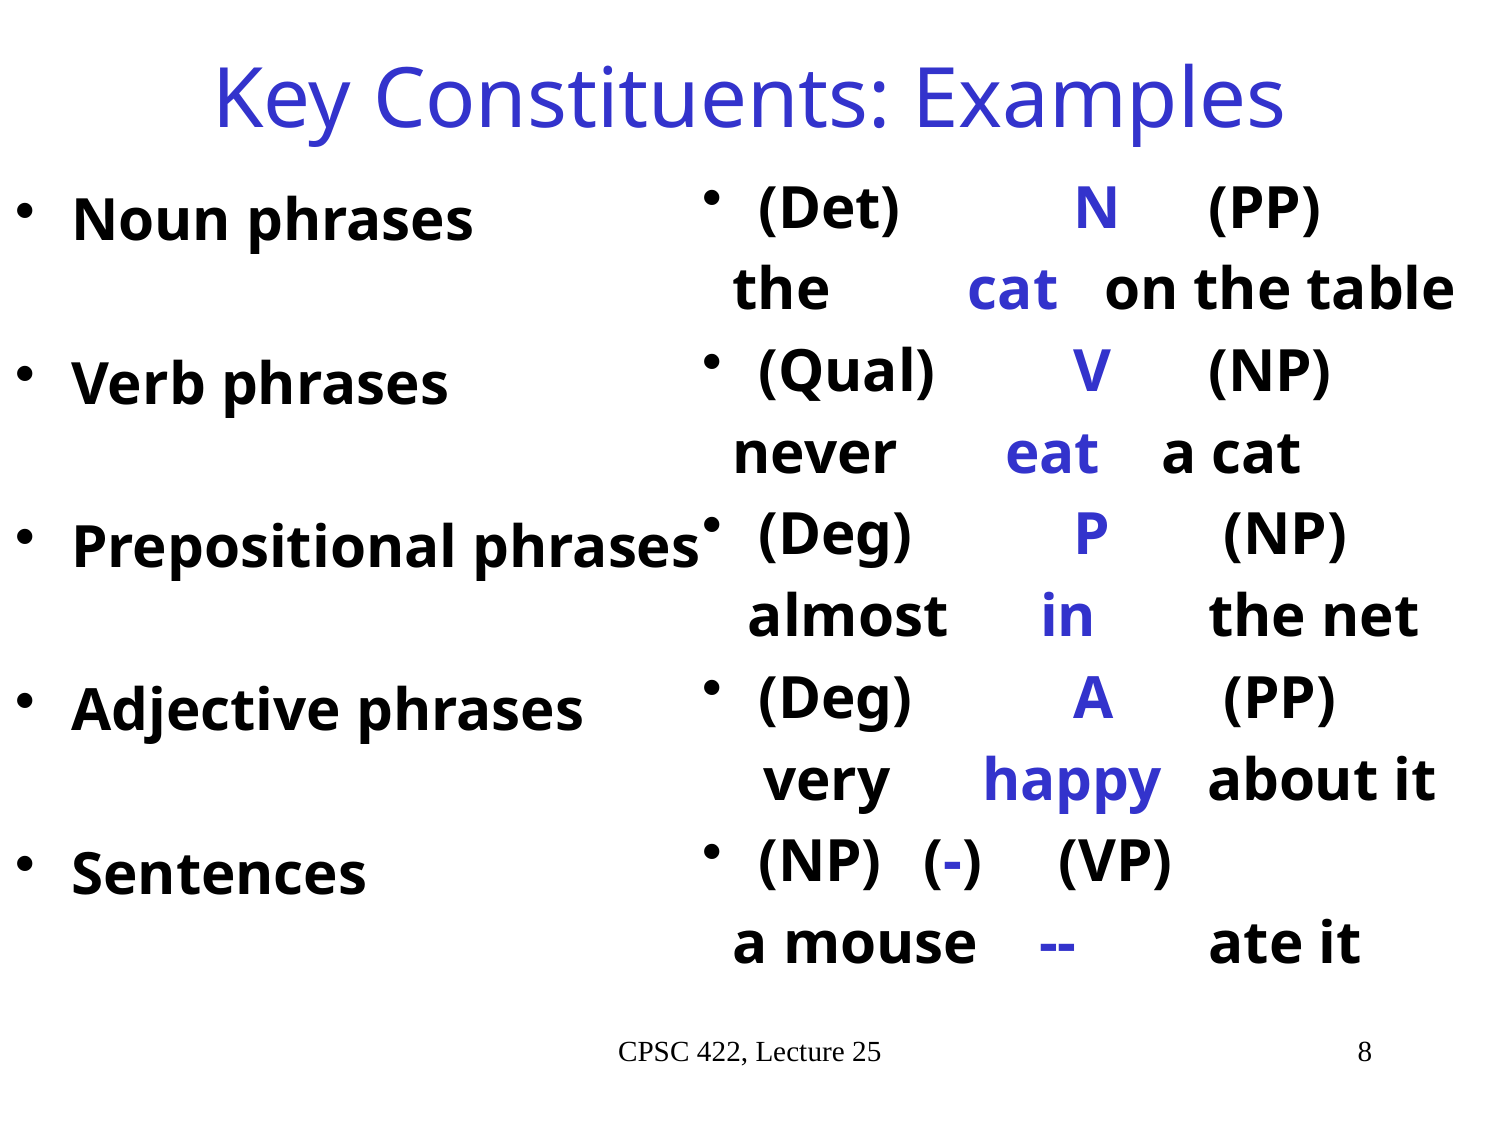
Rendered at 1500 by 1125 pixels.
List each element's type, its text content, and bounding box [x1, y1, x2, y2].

title Key Constituents: Examples [112, 0, 1388, 174]
list Noun phrases Verb phrases Prepositional phrases Adjective phrases Sentences [0, 174, 863, 963]
text_box (Det) N (PP) the cat on the table (Qual) V (NP) never eat a cat (Deg) P (NP) almost in the net (Deg) A (PP) very happy about it (NP) (-) (VP) a mouse -- ate it [687, 162, 1500, 600]
slide_number 8 [1074, 1024, 1388, 1101]
footer CPSC 422, Lecture 25 [512, 1024, 988, 1101]
